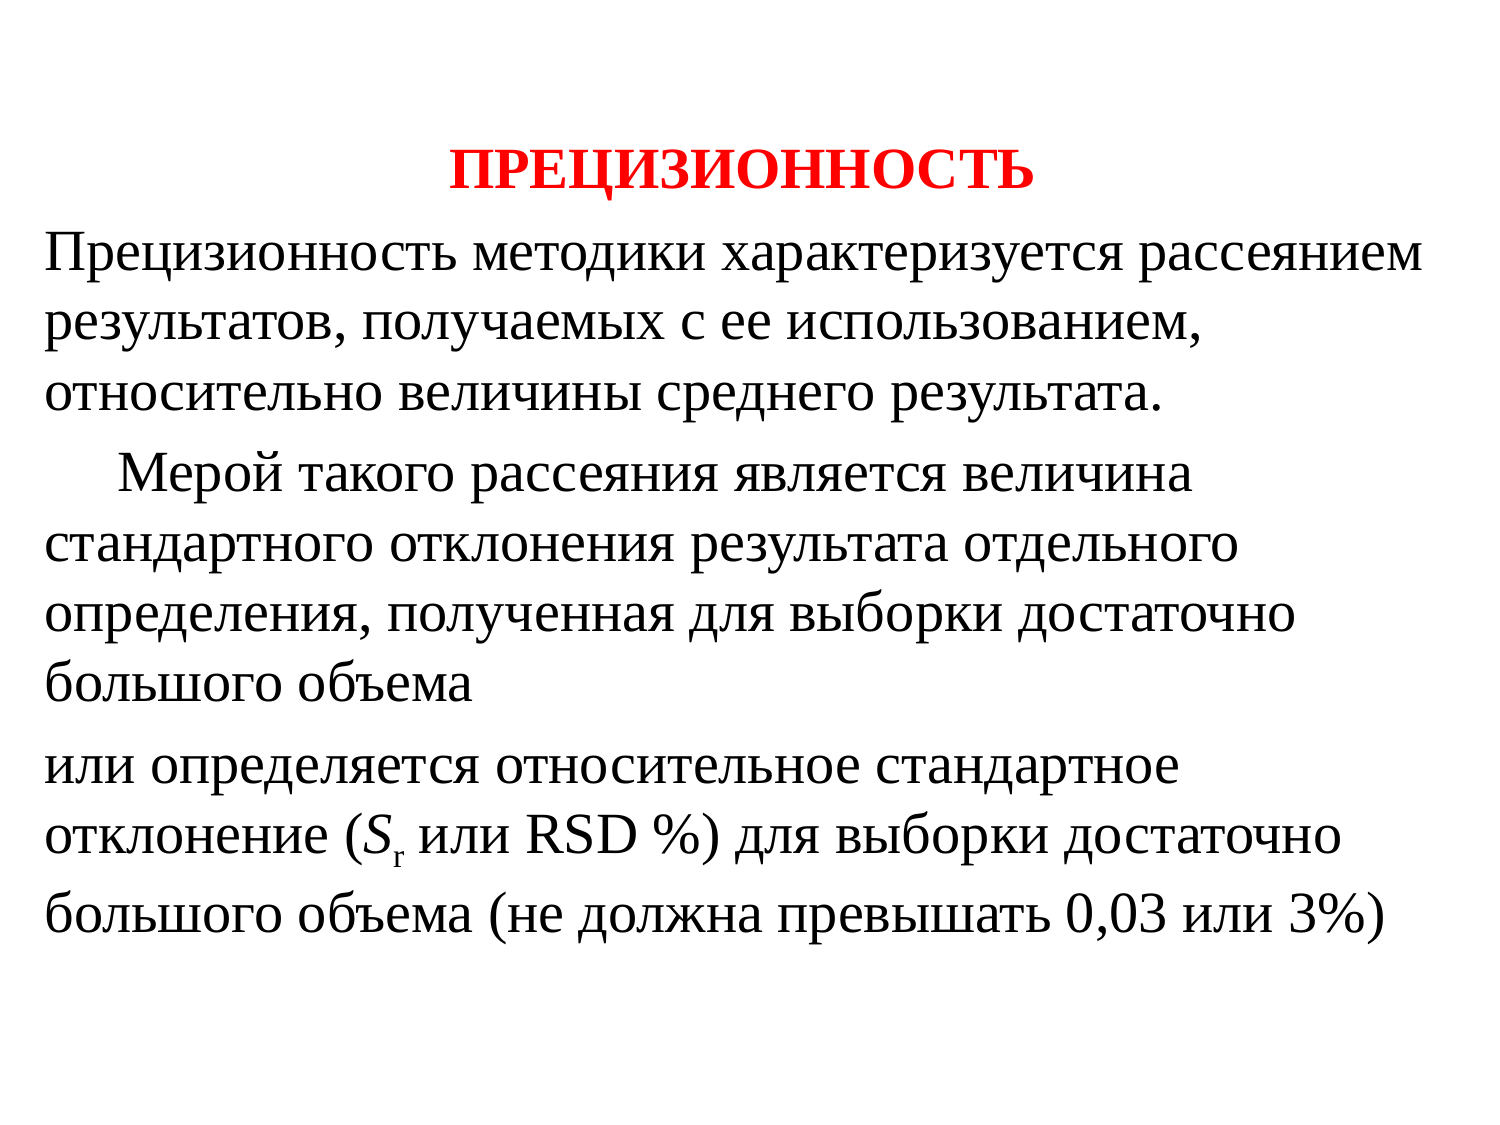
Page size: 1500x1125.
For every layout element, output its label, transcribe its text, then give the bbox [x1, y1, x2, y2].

subtitle ПРЕЦИЗИОННОСТЬ Прецизионность методики характеризуется рассеянием результатов, получаемых с ее использованием, относительно величины среднего результата. Мерой такого рассеяния является величина стандартного отклонения результата отдельного определения, полученная для выборки достаточно большого объема или определяется относительное стандартное отклонение (Sr или RSD %) для выборки достаточно большого объема (не должна превышать 0,03 или 3%) [29, 30, 1471, 1083]
